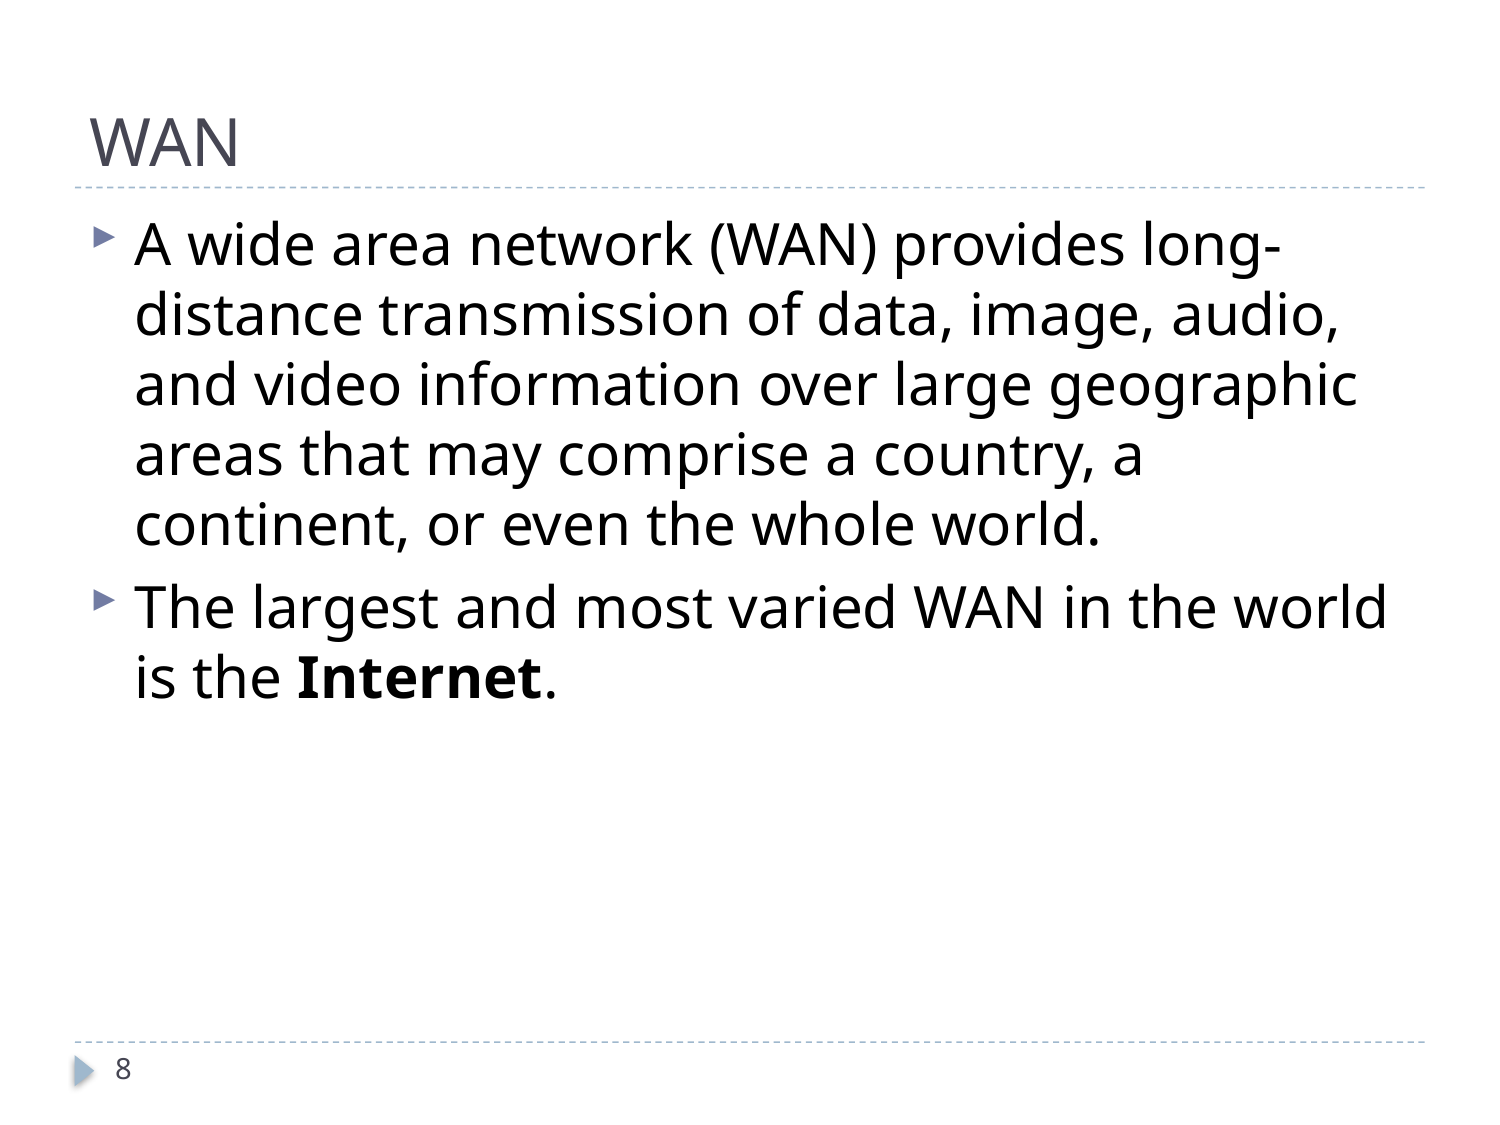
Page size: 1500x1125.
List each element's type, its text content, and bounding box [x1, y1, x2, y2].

title WAN [75, 24, 1425, 188]
list A wide area network (WAN) provides long-distance transmission of data, image, audio, and video information over large geographic areas that may comprise a country, a continent, or even the whole world. The largest and most varied WAN in the world is the Internet. [75, 200, 1425, 1010]
slide_number 8 [100, 1042, 426, 1103]
